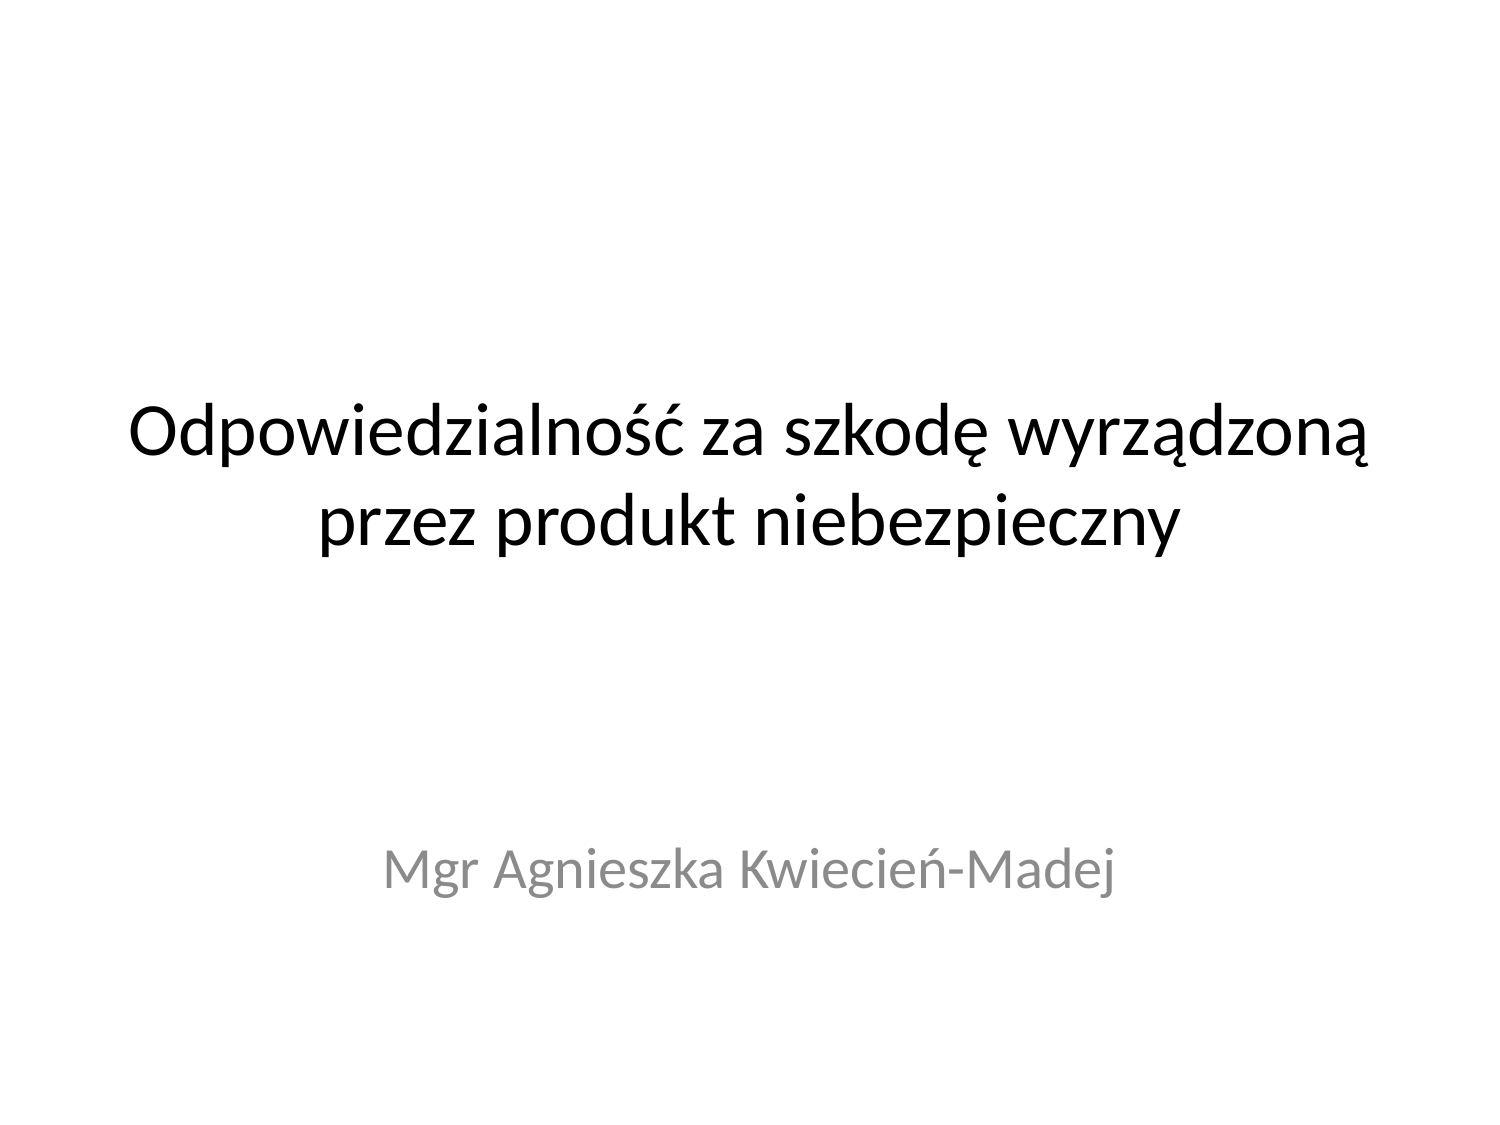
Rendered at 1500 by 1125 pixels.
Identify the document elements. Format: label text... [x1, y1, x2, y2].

subtitle Mgr Agnieszka Kwiecień-Madej [225, 637, 1275, 925]
title Odpowiedzialność za szkodę wyrządzoną przez produkt niebezpieczny [112, 349, 1388, 591]
